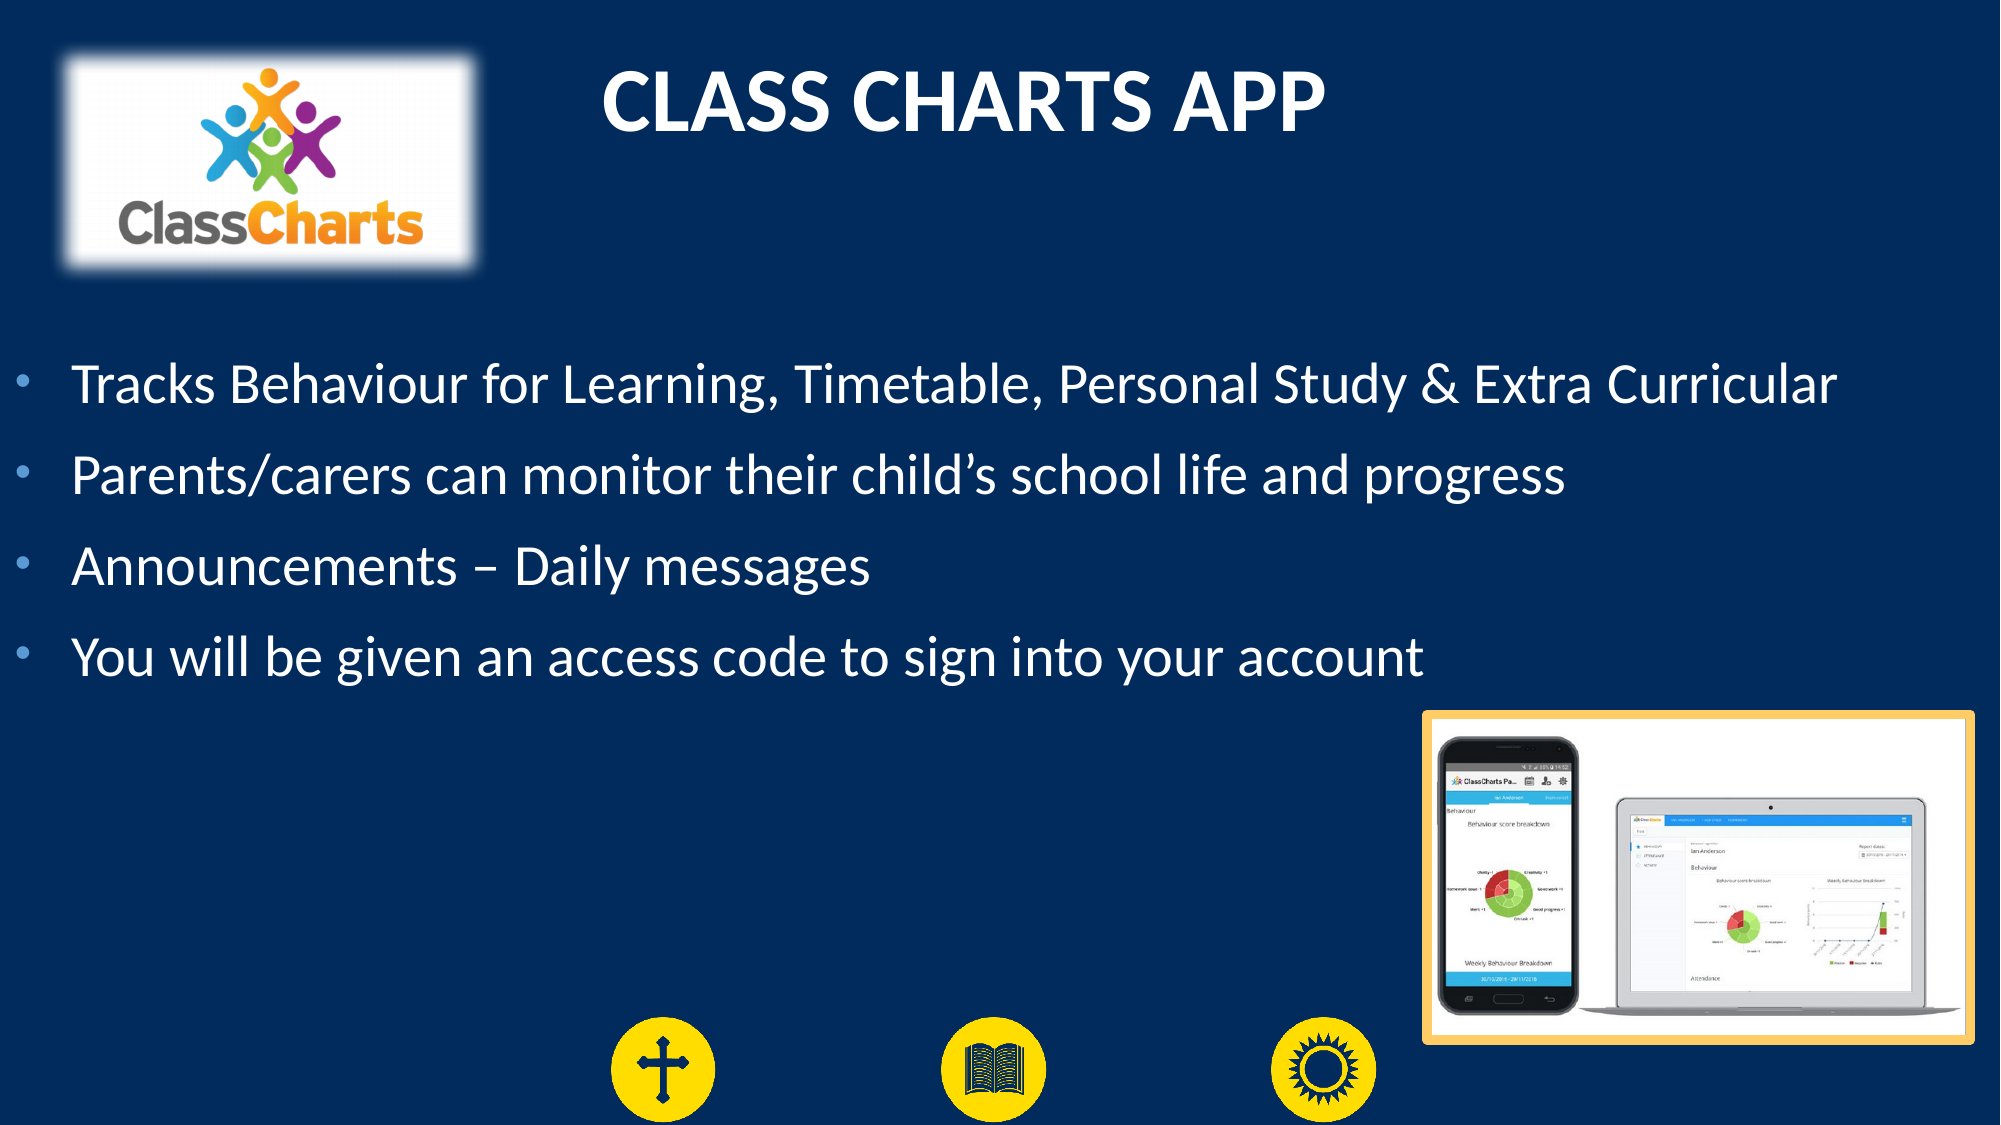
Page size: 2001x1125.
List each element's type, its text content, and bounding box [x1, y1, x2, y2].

title CLASS CHARTS APP [102, 22, 1828, 182]
picture [47, 38, 492, 286]
picture [1431, 719, 1966, 1036]
picture [1267, 1013, 1379, 1125]
text_box Tracks Behaviour for Learning, Timetable, Personal Study & Extra Curricular Parents/carers can monitor their child’s school life and progress Announcements – Daily messages You will be given an access code to sign into your account [0, 337, 2000, 615]
picture [607, 1013, 718, 1125]
picture [937, 1013, 1049, 1125]
